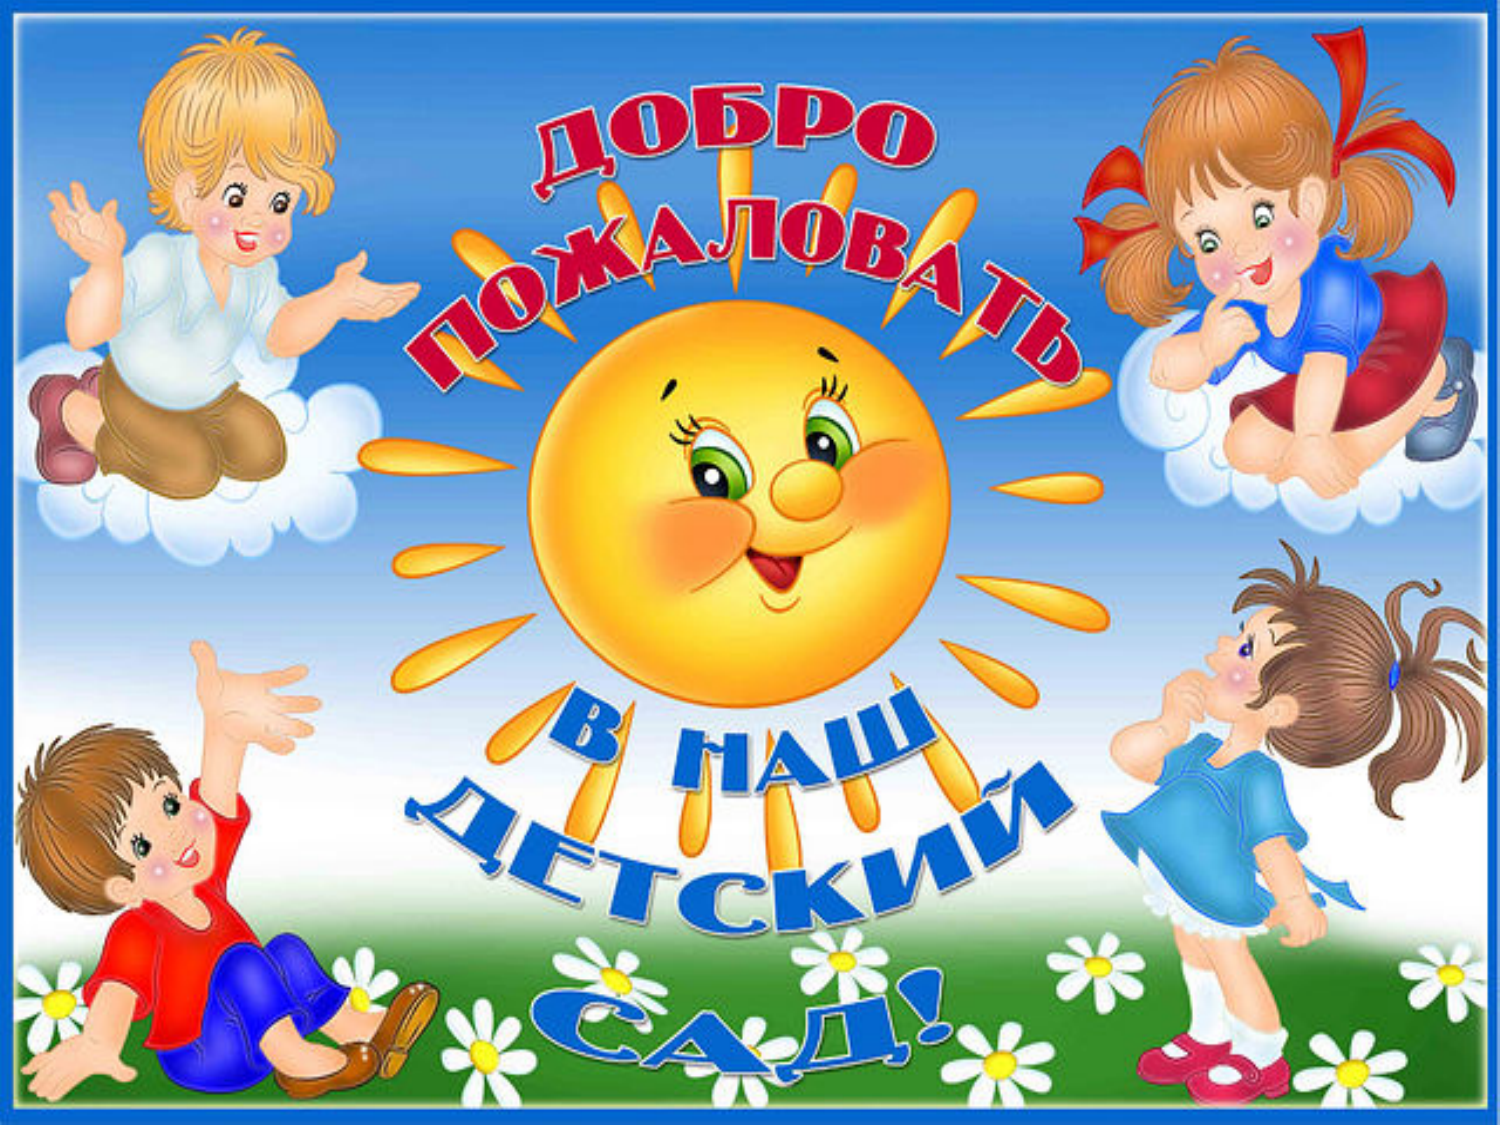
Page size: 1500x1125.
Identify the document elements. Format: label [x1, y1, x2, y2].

list [0, 0, 1500, 1125]
